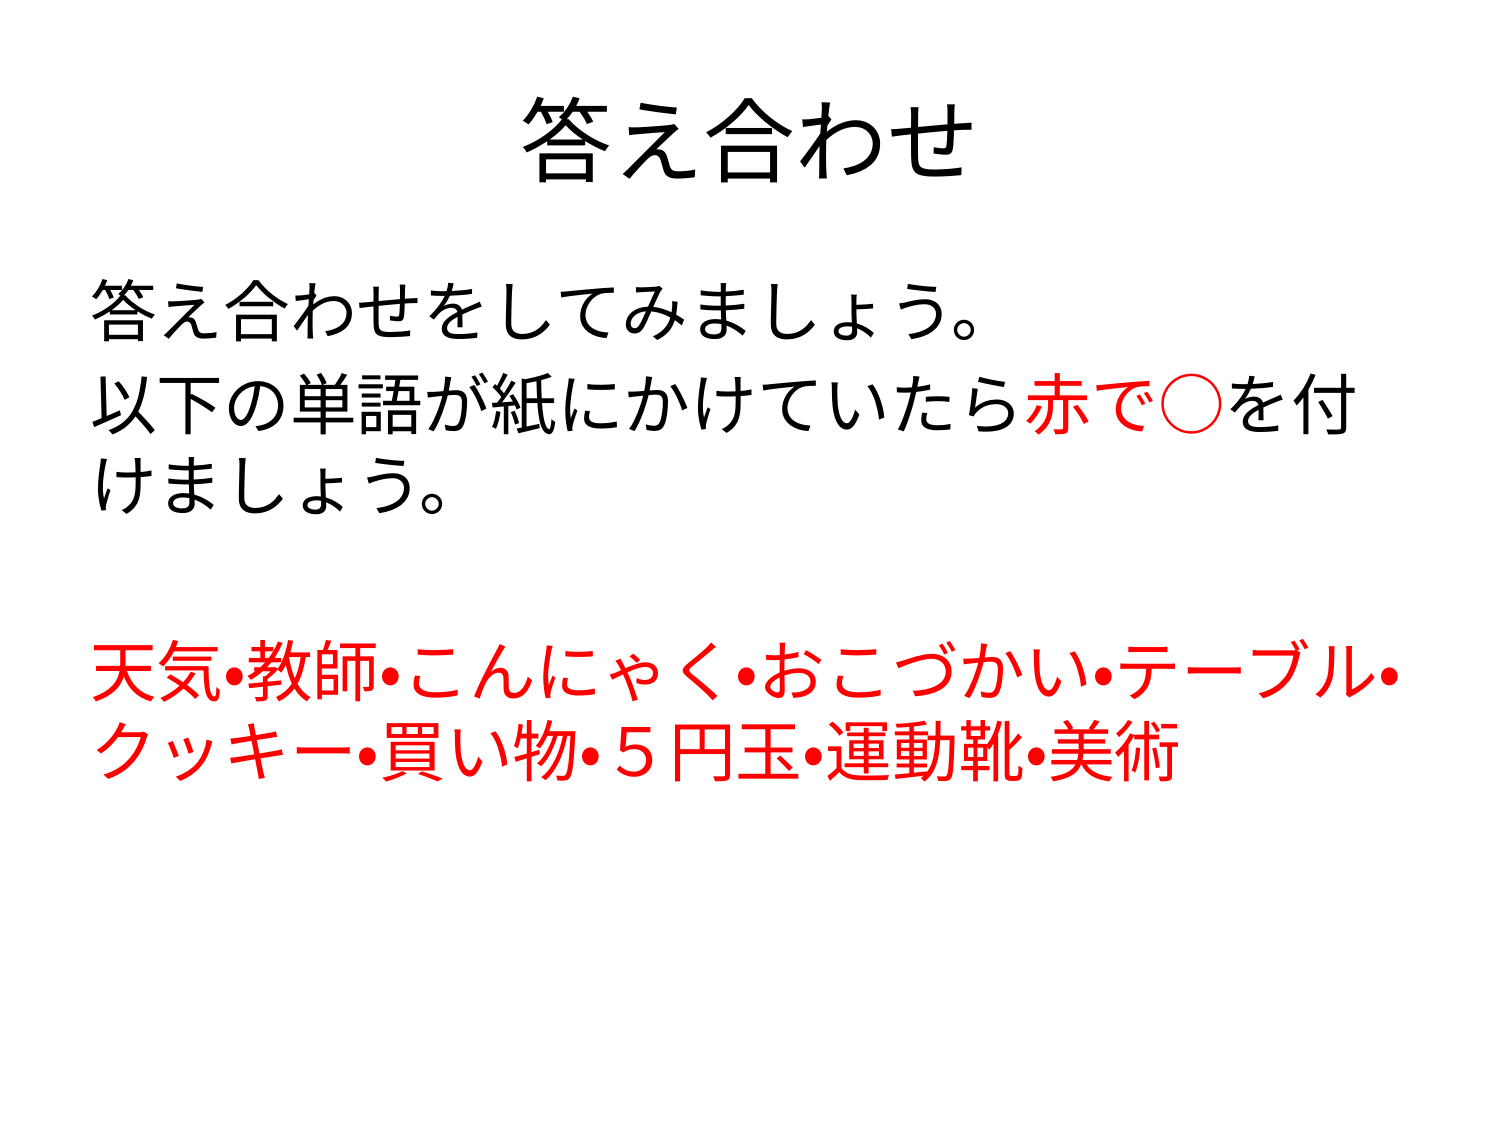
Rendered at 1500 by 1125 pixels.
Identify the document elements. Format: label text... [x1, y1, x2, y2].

list 答え合わせをしてみましょう。 以下の単語が紙にかけていたら赤で○を付けましょう。 天気・教師・こんにゃく・おこづかい・テーブル・クッキー・買い物・５円玉・運動靴・美術 [75, 262, 1425, 1005]
title 答え合わせ [75, 45, 1425, 233]
